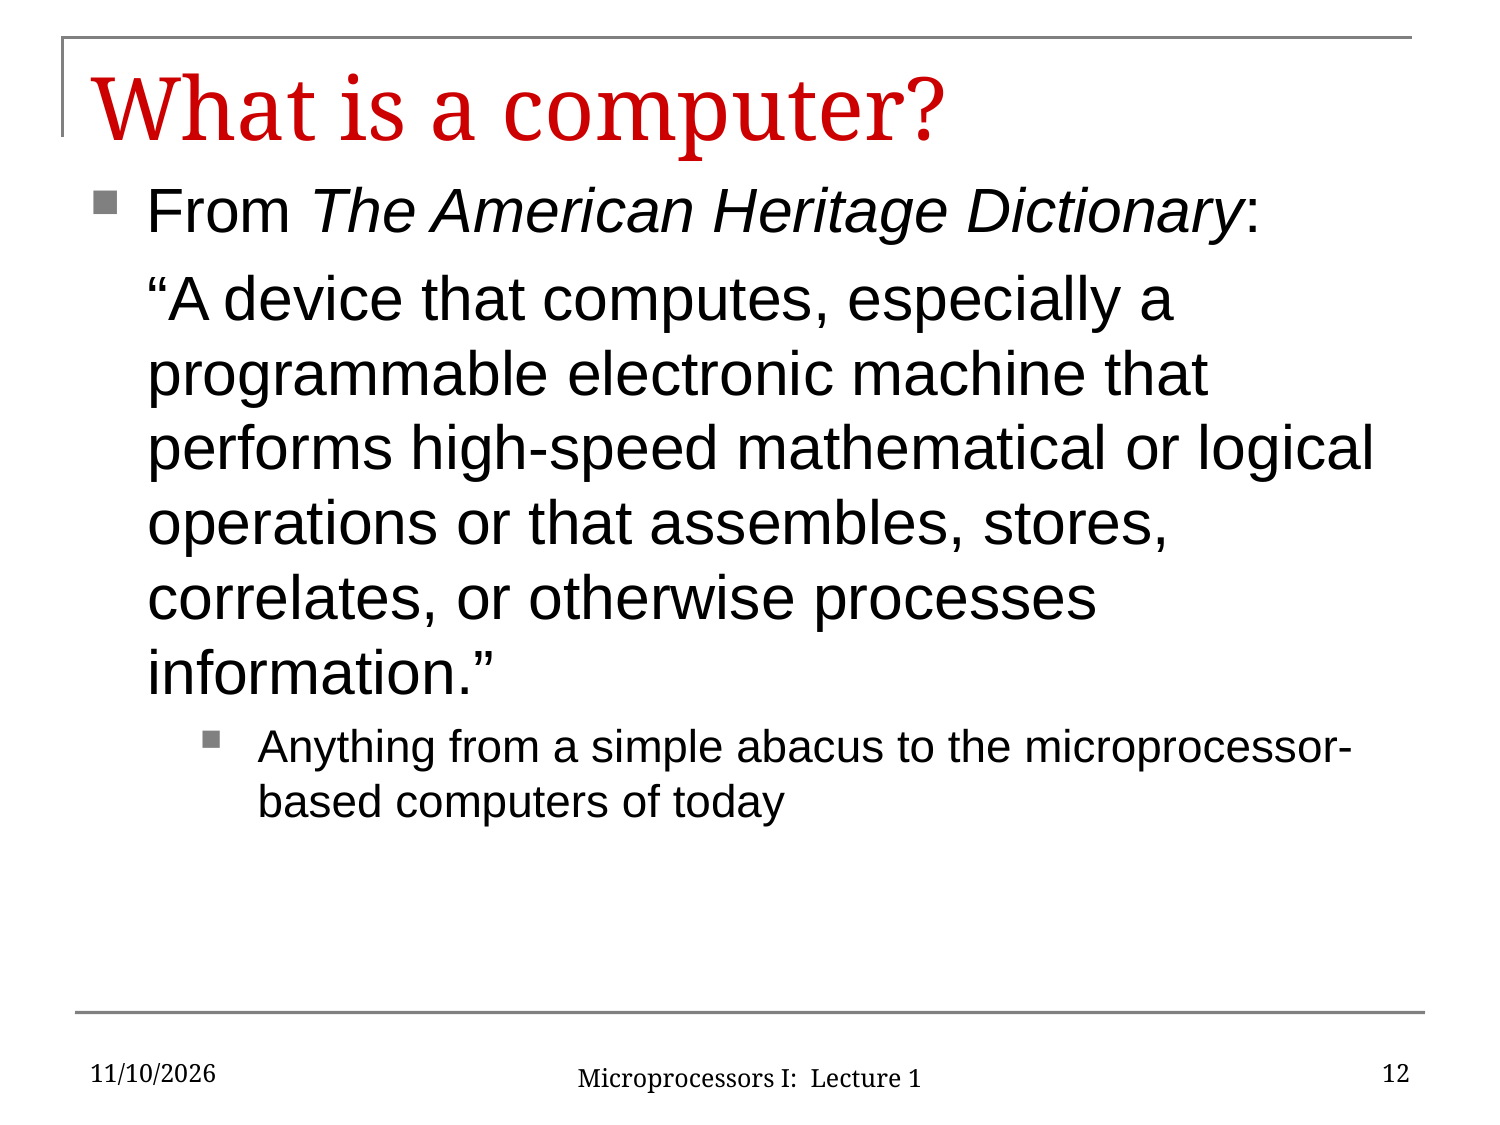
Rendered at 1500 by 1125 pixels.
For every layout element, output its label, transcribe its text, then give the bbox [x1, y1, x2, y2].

slide_number 12 [1074, 1023, 1426, 1100]
list From The American Heritage Dictionary: “A device that computes, especially a programmable electronic machine that performs high-speed mathematical or logical operations or that assembles, stores, correlates, or otherwise processes information.” Anything from a simple abacus to the microprocessor-based computers of today [75, 162, 1425, 1038]
footer Microprocessors I: Lecture 1 [512, 1038, 988, 1101]
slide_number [74, 1023, 426, 1100]
title What is a computer? [75, 45, 1425, 162]
